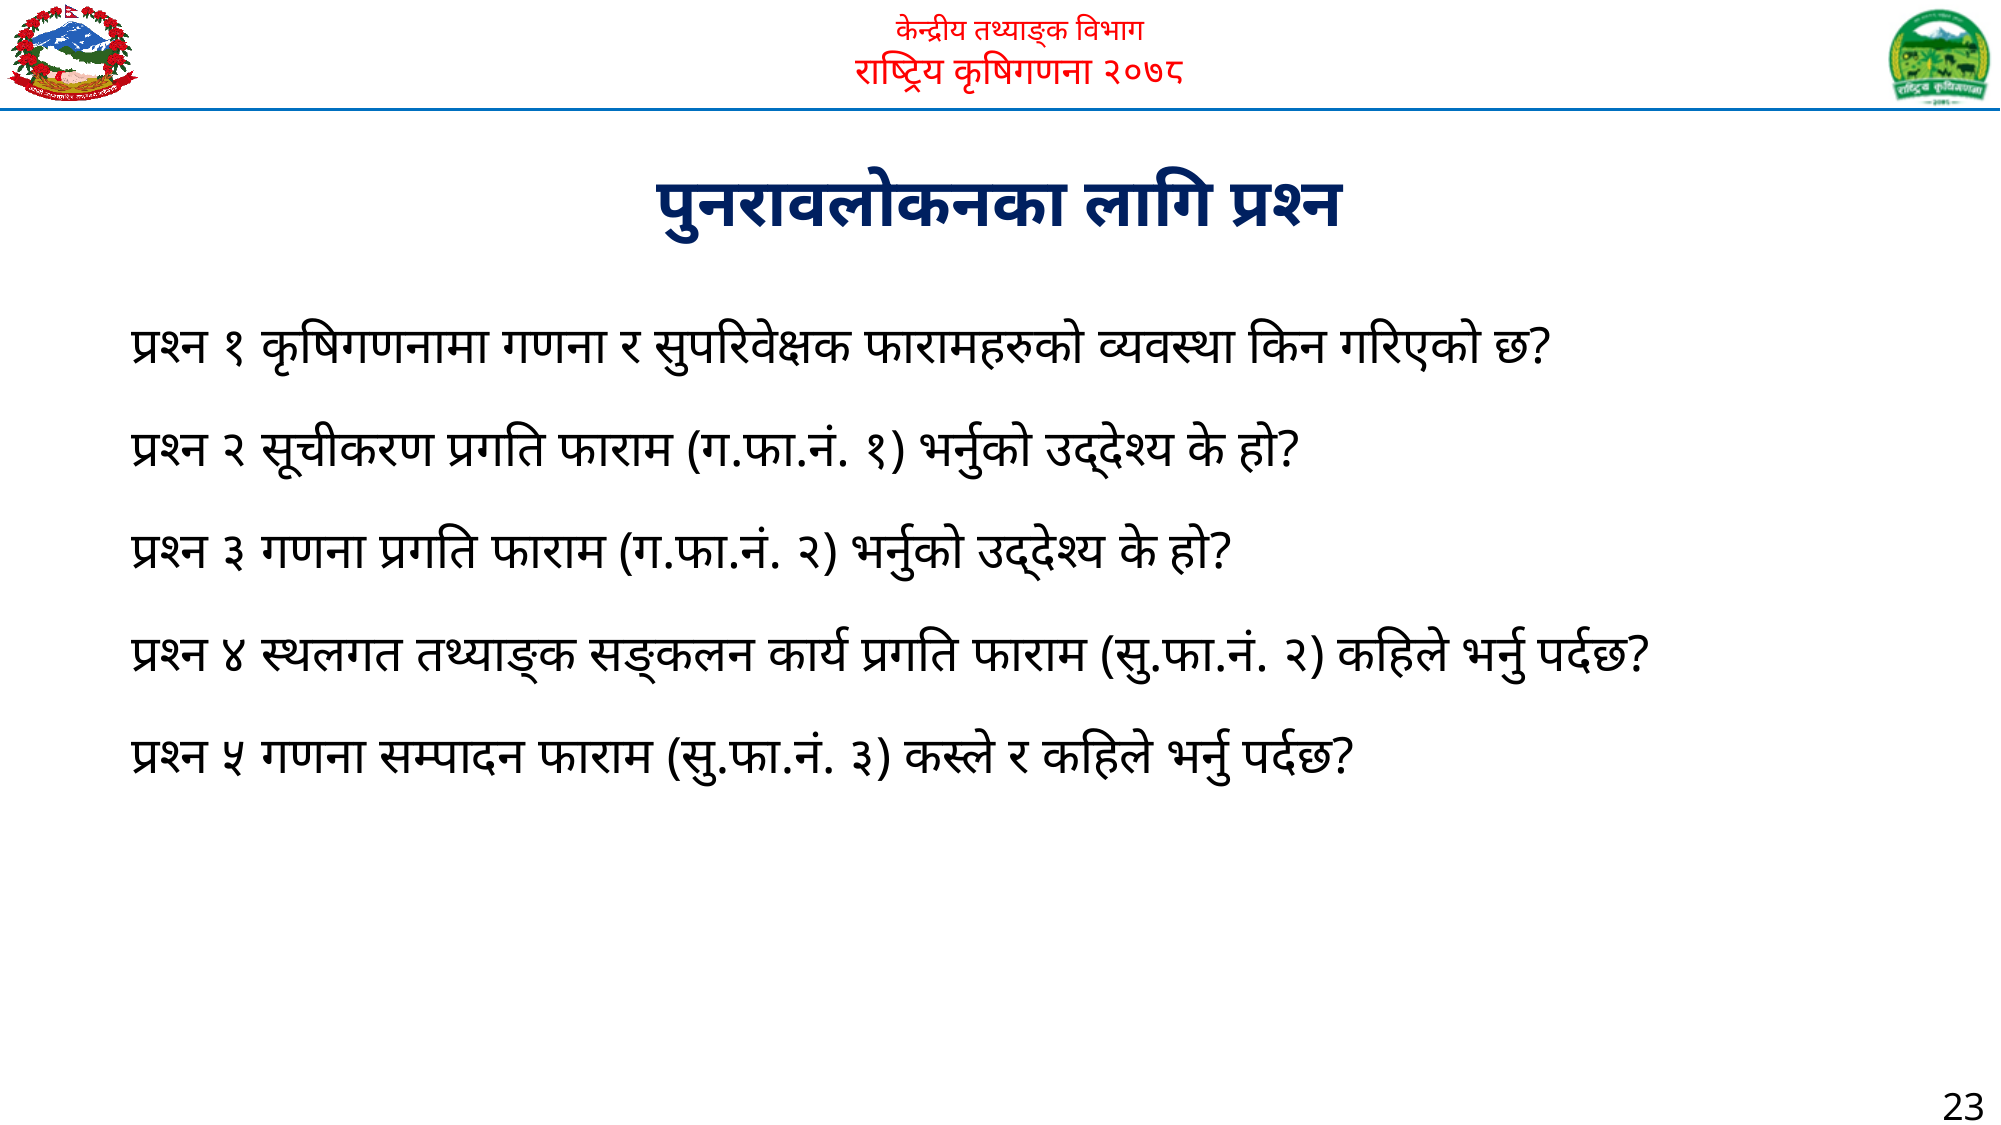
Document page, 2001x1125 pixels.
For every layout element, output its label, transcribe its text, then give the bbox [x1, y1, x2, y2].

picture [1887, 4, 1993, 108]
text_box प्रश्न १ कृषिगणनामा गणना र सुपरिवेक्षक फारामहरुको व्यवस्था किन गरिएको छ? प्रश्न २ सूचीकरण प्रगति फाराम (ग.फा.नं. १) भर्नुको उद्देश्य के हो? प्रश्न ३ गणना प्रगति फाराम (ग.फा.नं. २) भर्नुको उद्देश्य के हो? प्रश्न ४ स्थलगत तथ्याङ्क सङ्कलन कार्य प्रगति फाराम (सु.फा.नं. २) कहिले भर्नु पर्दछ? प्रश्न ५ गणना सम्पादन फाराम (सु.फा.नं. ३) कस्ले र कहिले भर्नु पर्दछ? [116, 276, 2000, 894]
picture [7, 4, 138, 101]
list पुनरावलोकनका लागि प्रश्न [0, 112, 2000, 257]
text_box 23 [1845, 1049, 2000, 1113]
